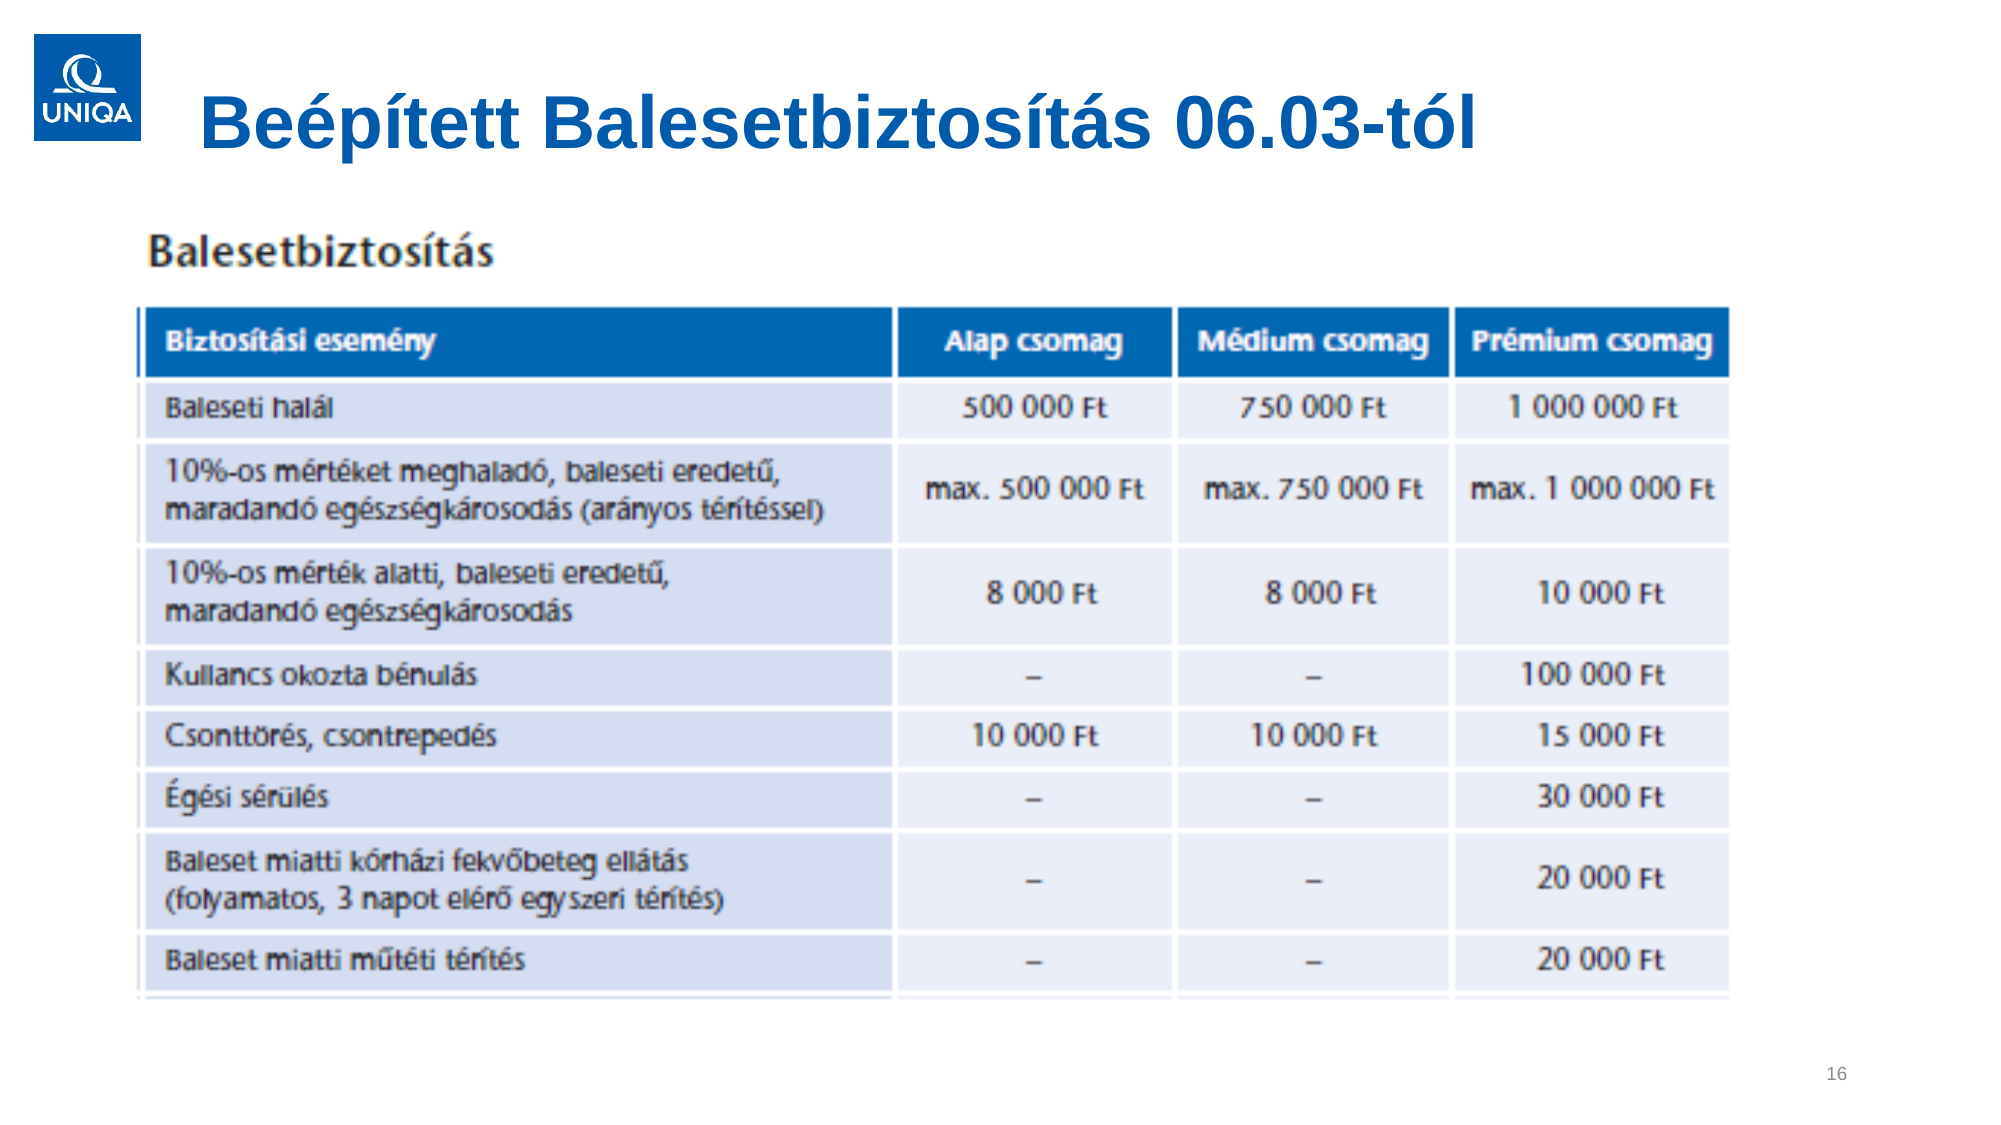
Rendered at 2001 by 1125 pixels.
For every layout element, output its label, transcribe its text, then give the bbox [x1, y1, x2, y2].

text_box Beépített Balesetbiztosítás 06.03-tól [185, 66, 1900, 193]
slide_number 16 [1412, 1042, 1863, 1103]
picture [34, 34, 141, 141]
picture [100, 192, 1797, 1093]
